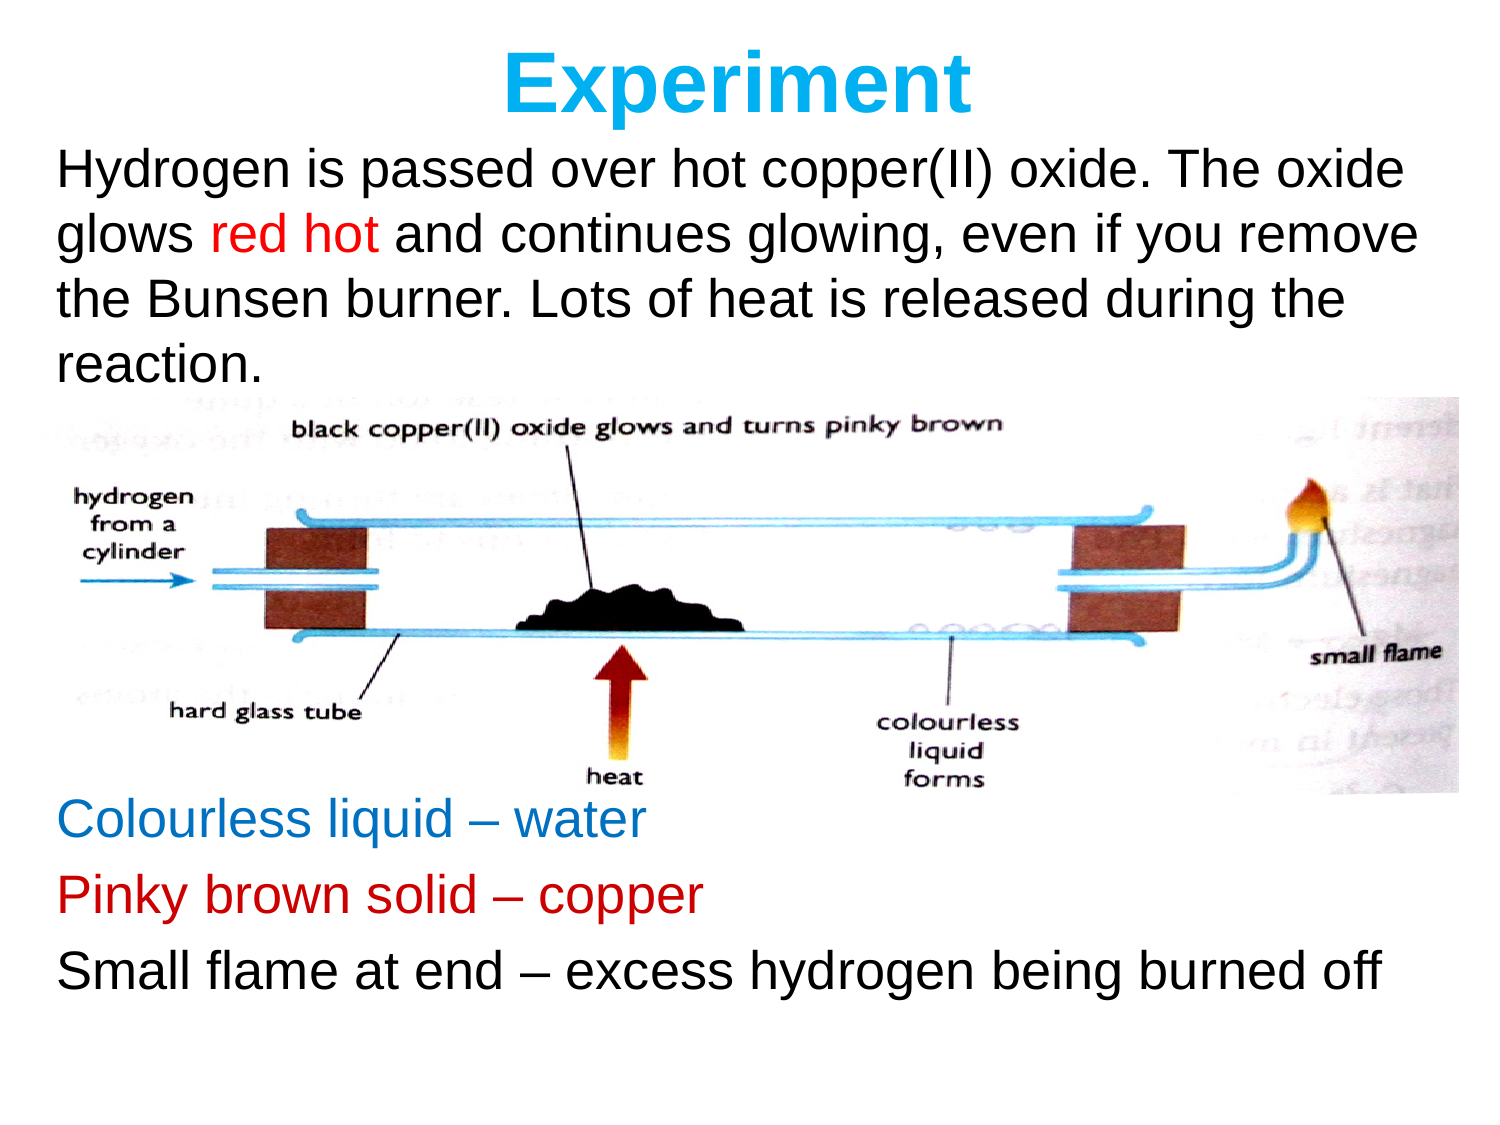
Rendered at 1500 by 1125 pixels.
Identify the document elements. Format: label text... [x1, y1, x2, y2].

title Experiment [100, 19, 1376, 125]
subtitle Hydrogen is passed over hot copper(II) oxide. The oxide glows red hot and continues glowing, even if you remove the Bunsen burner. Lots of heat is released during the reaction. Colourless liquid – water Pinky brown solid – copper Small flame at end – excess hydrogen being burned off [41, 125, 1471, 1106]
picture [29, 396, 1459, 796]
